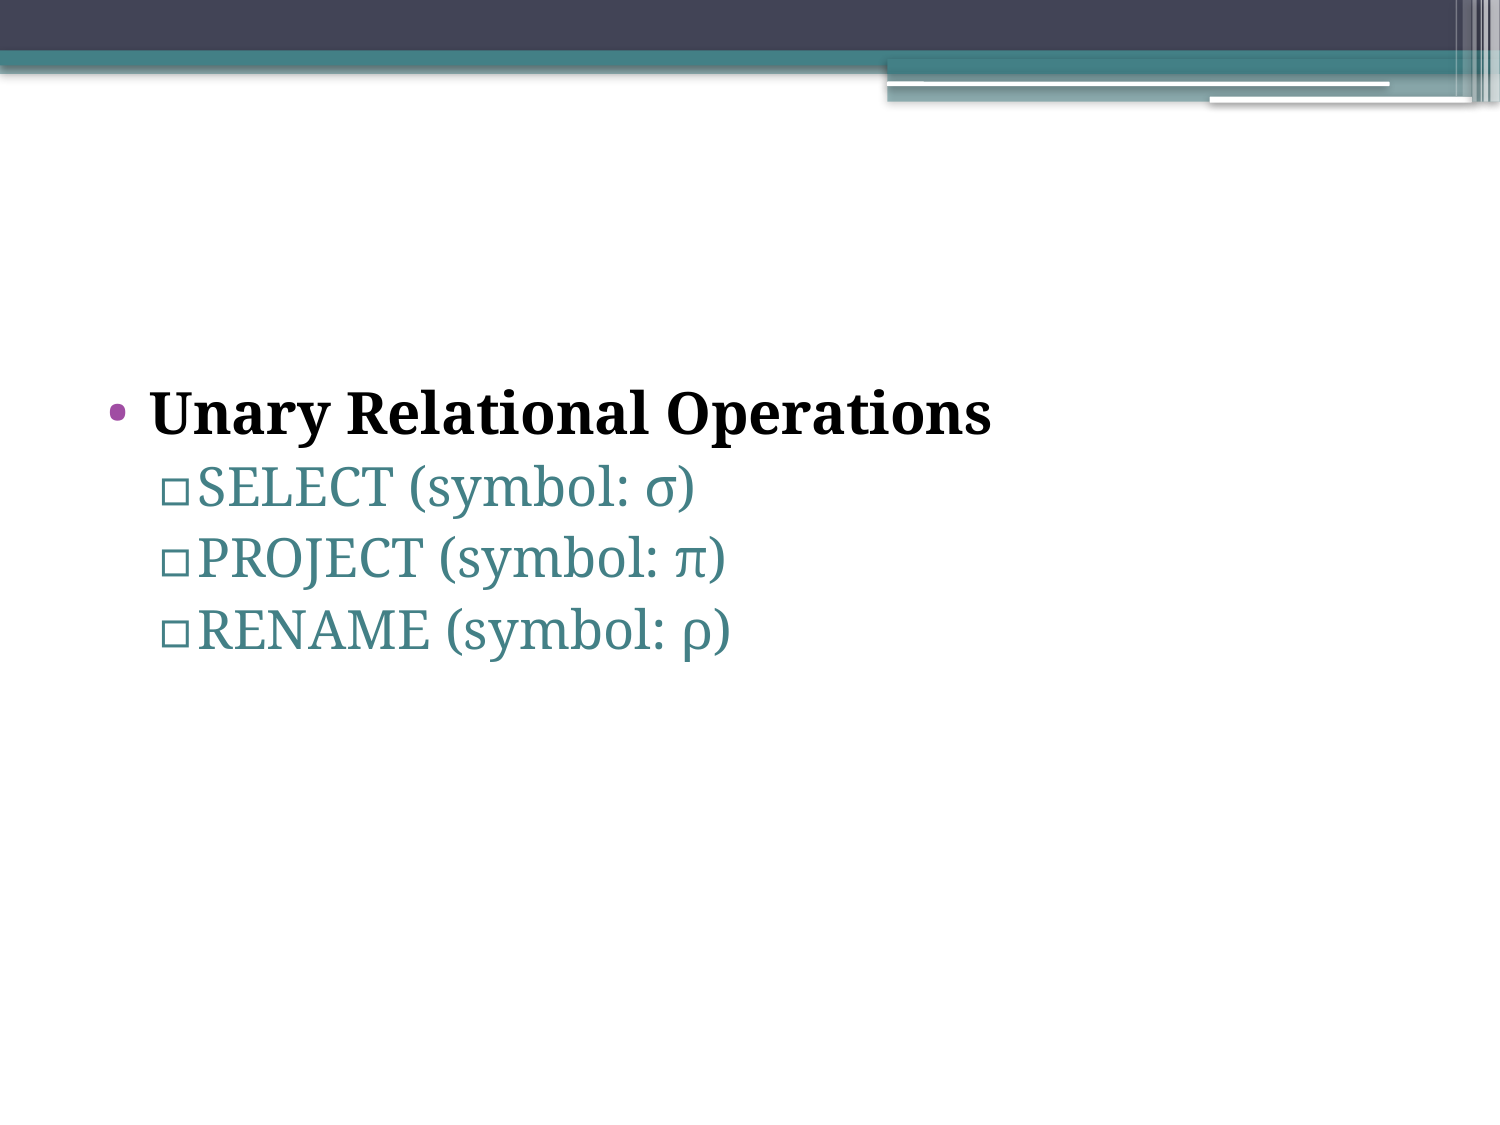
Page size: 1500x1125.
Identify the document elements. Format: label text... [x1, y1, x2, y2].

list Unary Relational Operations SELECT (symbol: σ) PROJECT (symbol: π) RENAME (symbol: ρ) [75, 368, 1425, 1079]
